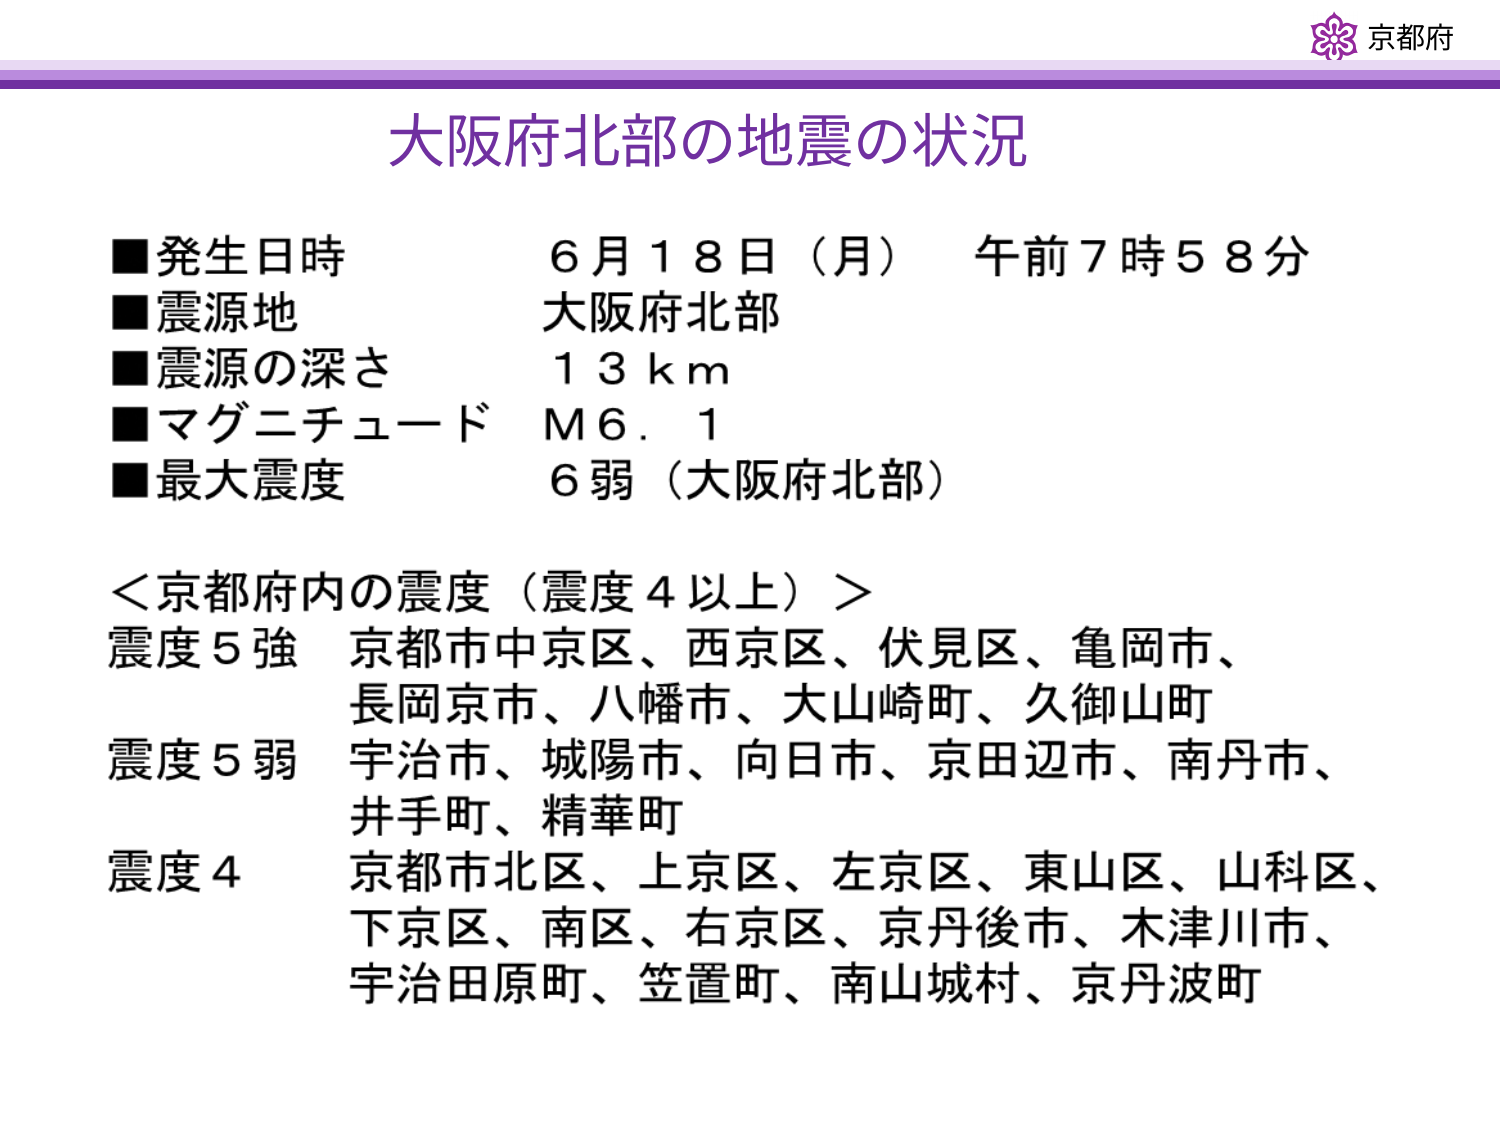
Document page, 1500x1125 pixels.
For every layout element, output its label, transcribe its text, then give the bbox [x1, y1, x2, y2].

picture [1310, 11, 1358, 60]
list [74, 208, 1436, 1036]
text_box 大阪府北部の地震の状況 [99, 97, 1317, 182]
